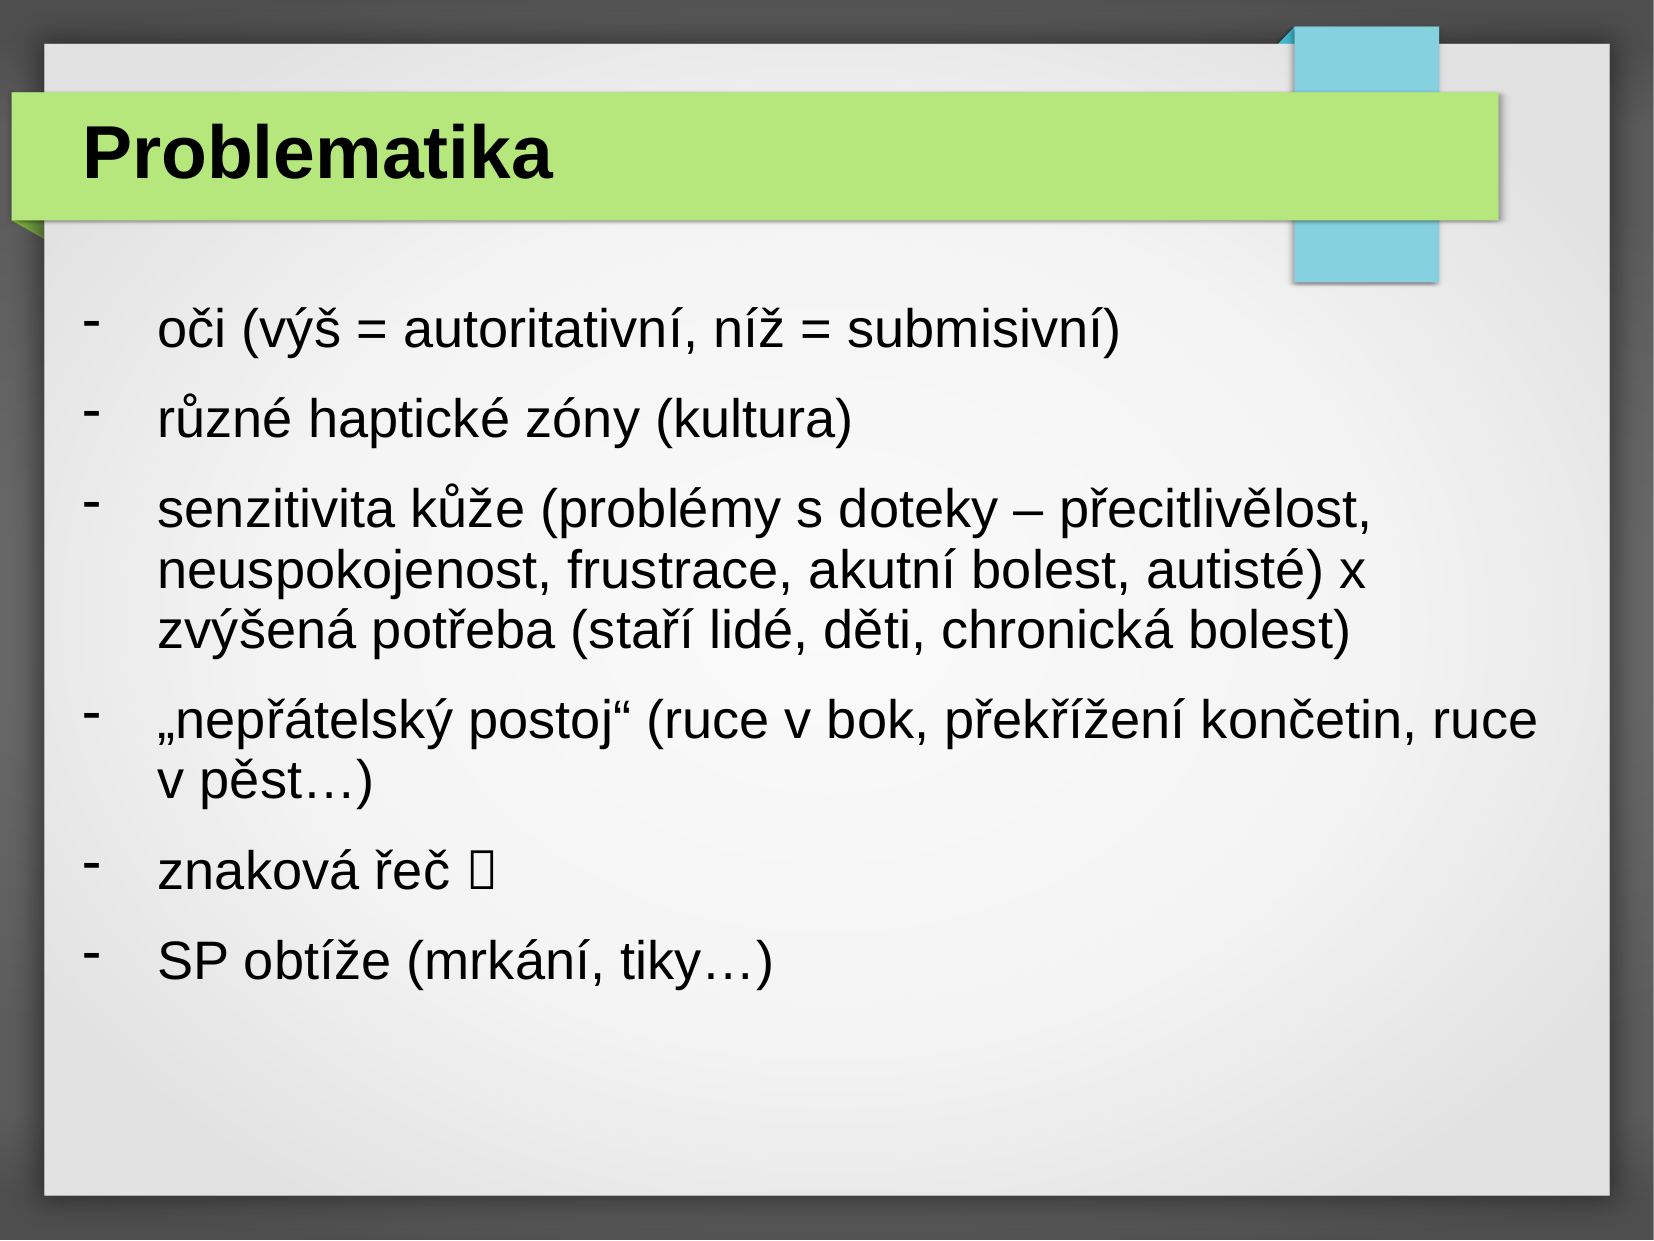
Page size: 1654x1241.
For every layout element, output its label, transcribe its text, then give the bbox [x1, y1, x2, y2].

list oči (výš = autoritativní, níž = submisivní) různé haptické zóny (kultura) senzitivita kůže (problémy s doteky – přecitlivělost, neuspokojenost, frustrace, akutní bolest, autisté) x zvýšená potřeba (staří lidé, děti, chronická bolest) „nepřátelský postoj“ (ruce v bok, překřížení končetin, ruce v pěst…) znaková řeč  SP obtíže (mrkání, tiky…) [82, 295, 1570, 1128]
picture [0, 0, 1654, 1240]
title Problematika [82, 94, 1263, 212]
